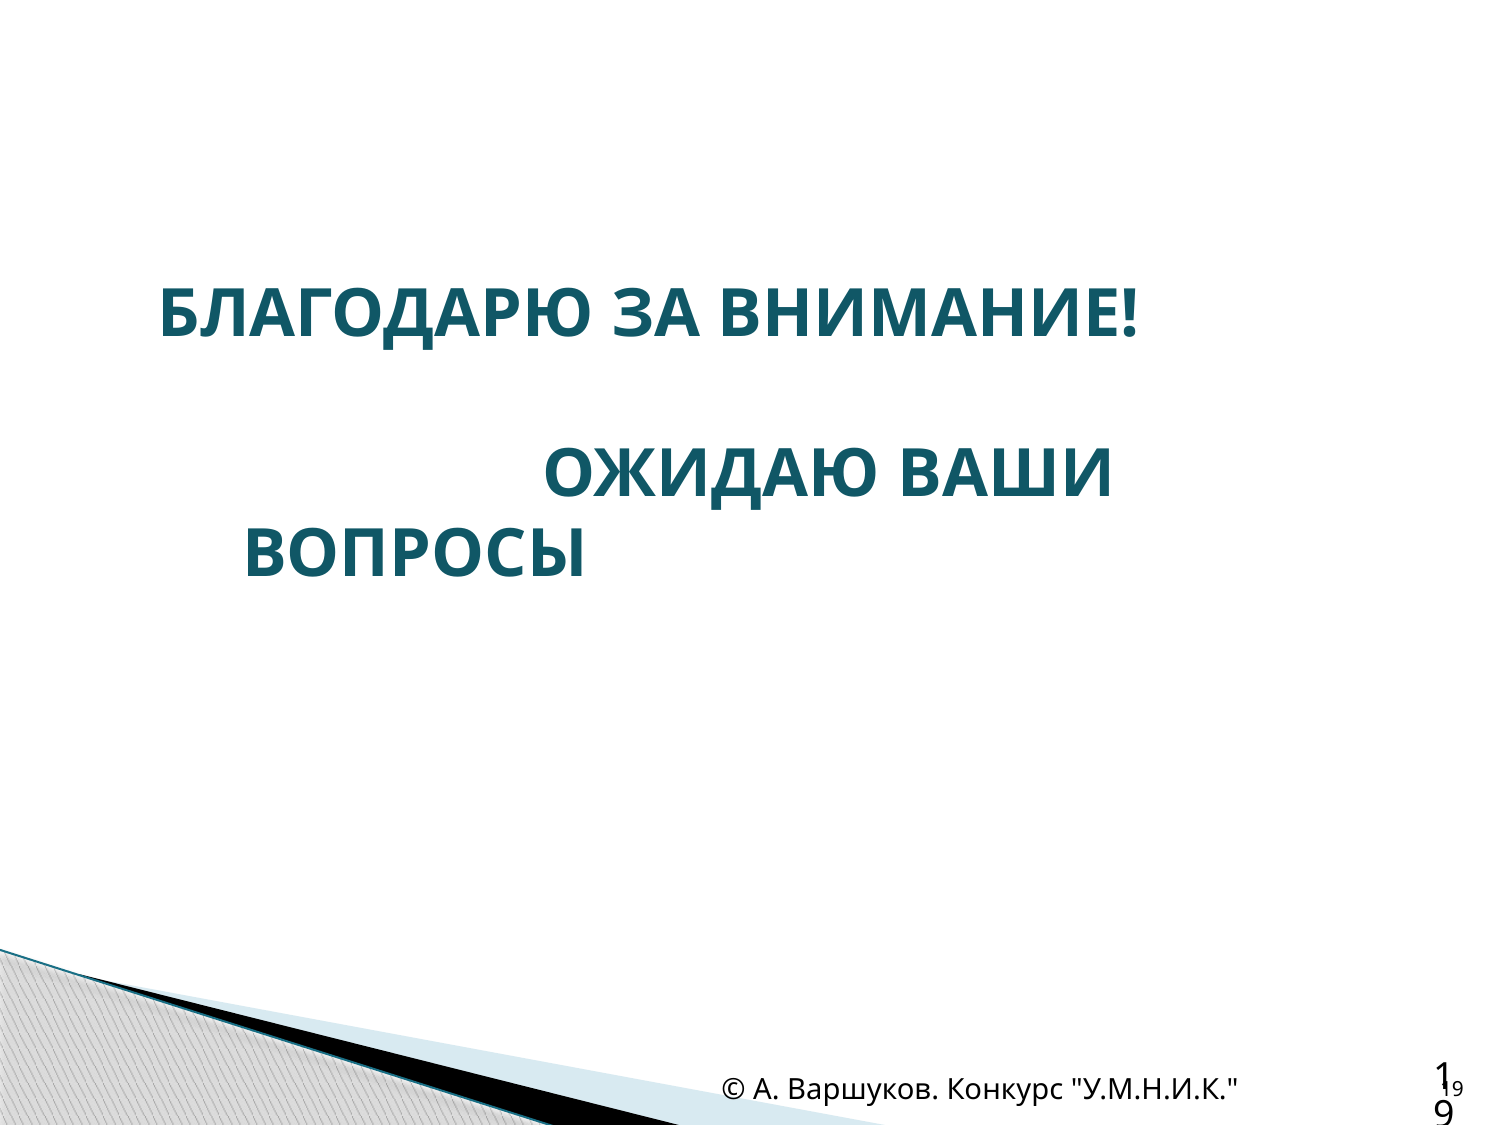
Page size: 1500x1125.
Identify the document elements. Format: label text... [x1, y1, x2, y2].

slide_number 19 [1418, 1051, 1479, 1112]
text_box © А. Варшуков. Конкурс "У.М.Н.И.К." [662, 1052, 1254, 1113]
text_box БЛАГОДАРЮ ЗА ВНИМАНИЕ! ОЖИДАЮ ВАШИ ВОПРОСЫ [124, 262, 1413, 597]
